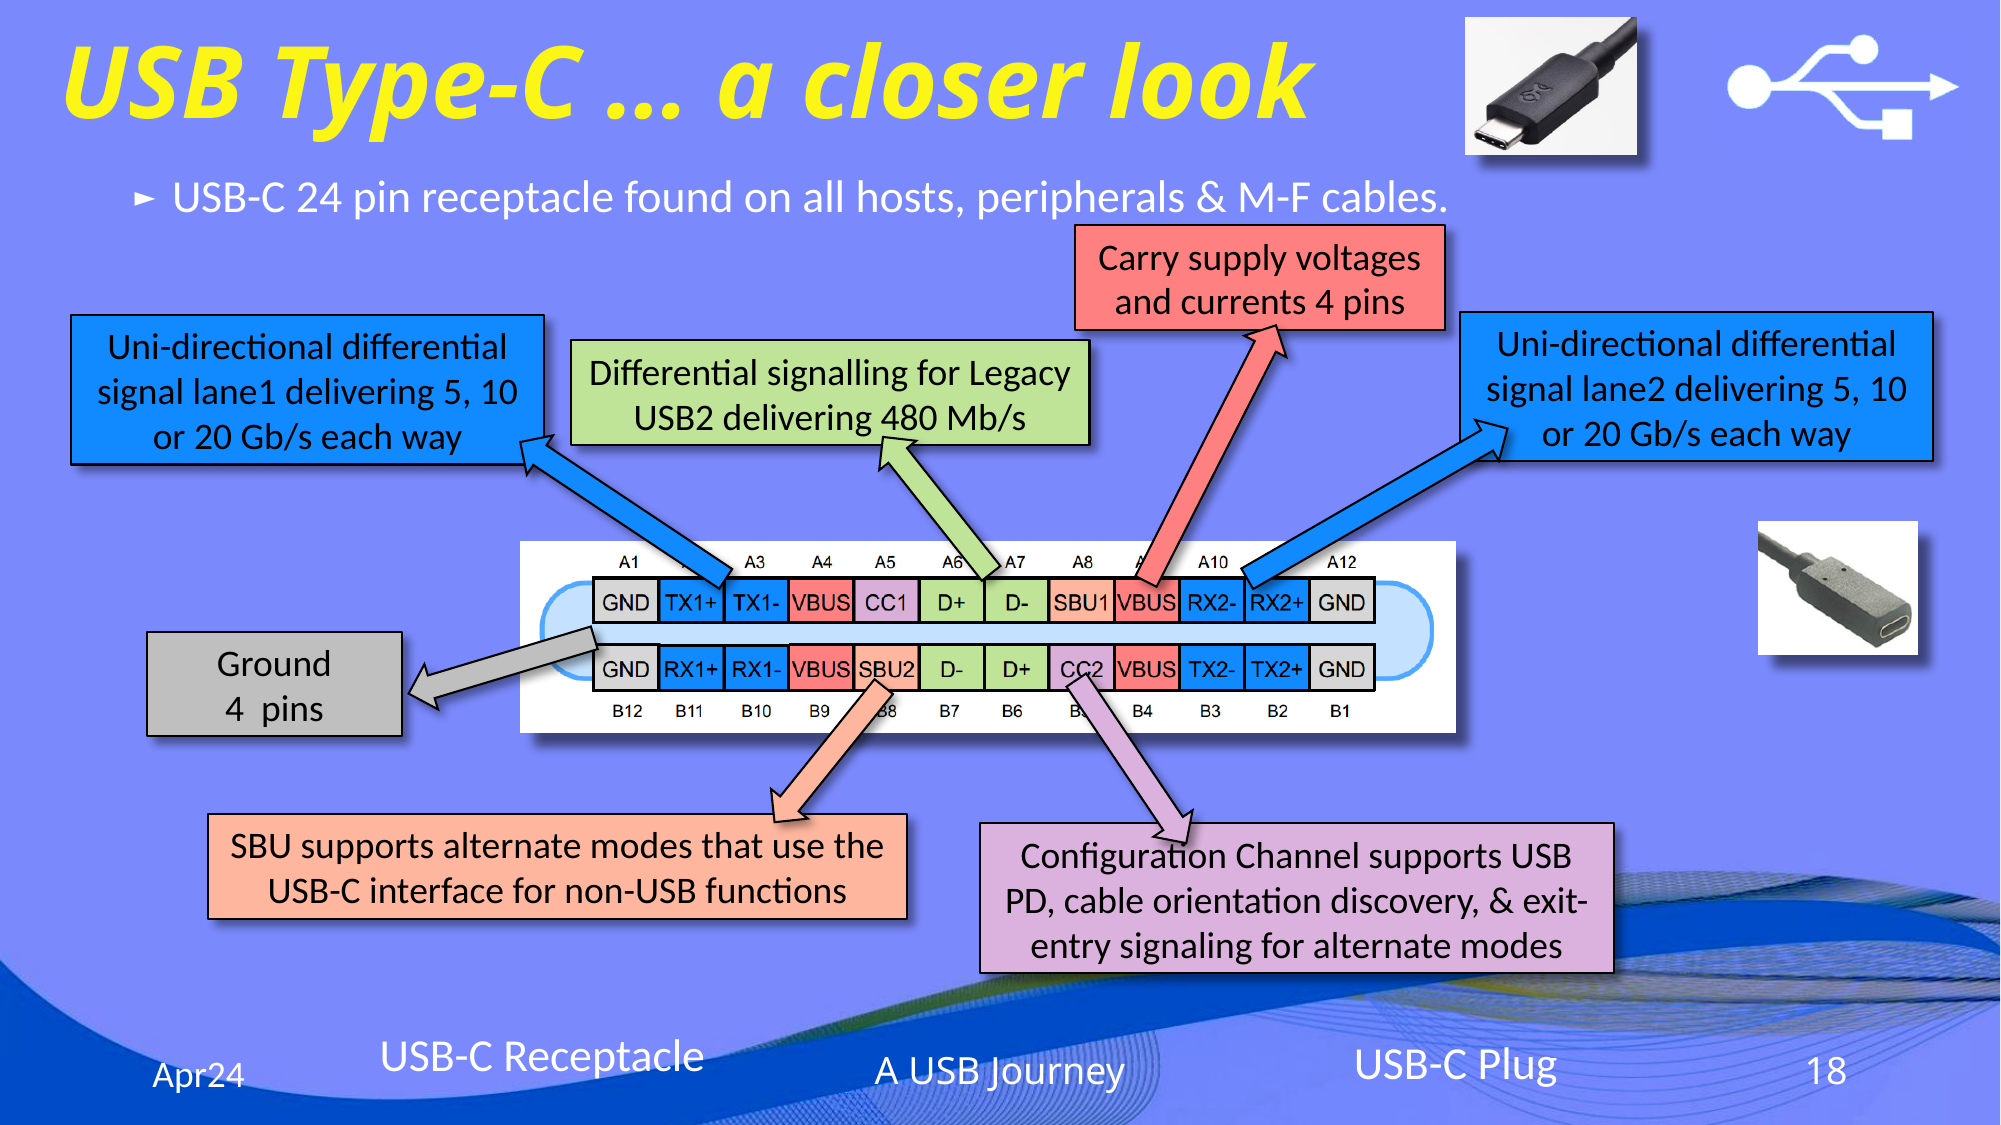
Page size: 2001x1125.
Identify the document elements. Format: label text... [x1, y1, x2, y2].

text_box USB-C Receptacle [364, 1017, 721, 1088]
text_box Ground 4 pins [147, 631, 402, 737]
list USB-C 24 pin receptacle found on all hosts, peripherals & M-F cables. [44, 165, 1958, 1022]
title USB Type-C … a closer look [44, 22, 1465, 150]
footer A USB Journey [662, 1042, 1338, 1103]
text_box SBU supports alternate modes that use the USB-C interface for non-USB functions [208, 813, 908, 919]
title USB Type-C … a closer look [1637, 22, 1770, 150]
text_box [1286, 418, 1509, 541]
text_box Configuration Channel supports USB PD, cable orientation discovery, & exit-entry signaling for alternate modes [979, 823, 1615, 974]
text_box [769, 734, 863, 824]
text_box [877, 435, 982, 541]
text_box [1097, 734, 1195, 845]
text_box USB-C Plug [1338, 1026, 1573, 1097]
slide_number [137, 1042, 588, 1103]
text_box Uni-directional differential signal lane1 delivering 5, 10 or 20 Gb/s each way [71, 314, 545, 465]
slide_number 18 [1742, 1042, 1863, 1103]
text_box [1152, 324, 1289, 541]
text_box [518, 433, 693, 541]
text_box Carry supply voltages and currents 4 pins [1074, 225, 1445, 330]
picture [0, 0, 2001, 1125]
text_box Uni-directional differential signal lane2 delivering 5, 10 or 20 Gb/s each way [1460, 311, 1934, 462]
text_box Differential signalling for Legacy USB2 delivering 480 Mb/s [570, 340, 1090, 445]
text_box [407, 646, 520, 712]
